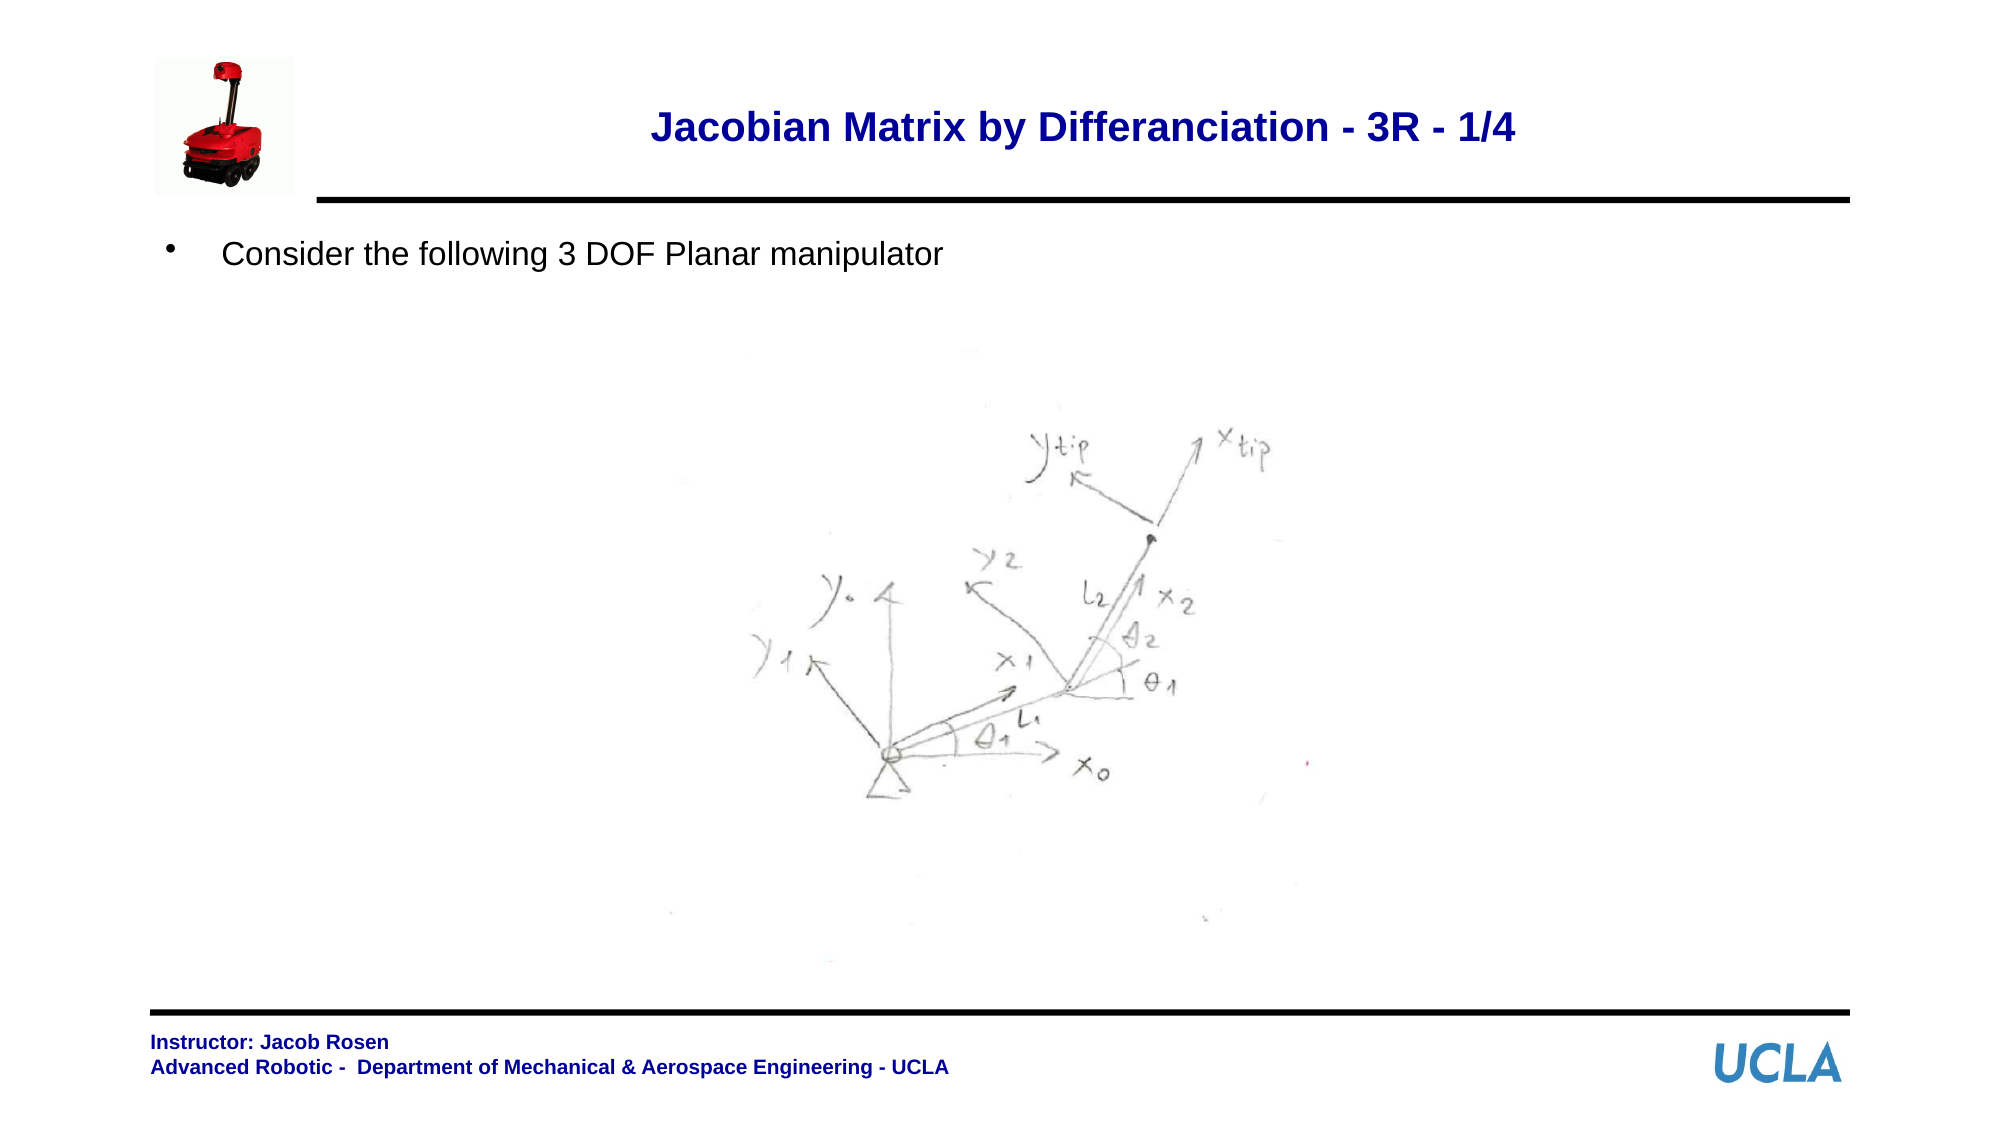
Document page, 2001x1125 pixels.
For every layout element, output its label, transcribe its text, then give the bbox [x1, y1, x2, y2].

picture [155, 57, 294, 196]
list Consider the following 3 DOF Planar manipulator [150, 224, 1850, 1000]
picture [1692, 1021, 1863, 1103]
text_box Instructor: Jacob Rosen Advanced Robotic - Department of Mechanical & Aerospace Engineering - UCLA [135, 1021, 1249, 1084]
title Jacobian Matrix by Differanciation - 3R - 1/4 [316, 62, 1850, 188]
picture [662, 346, 1337, 962]
